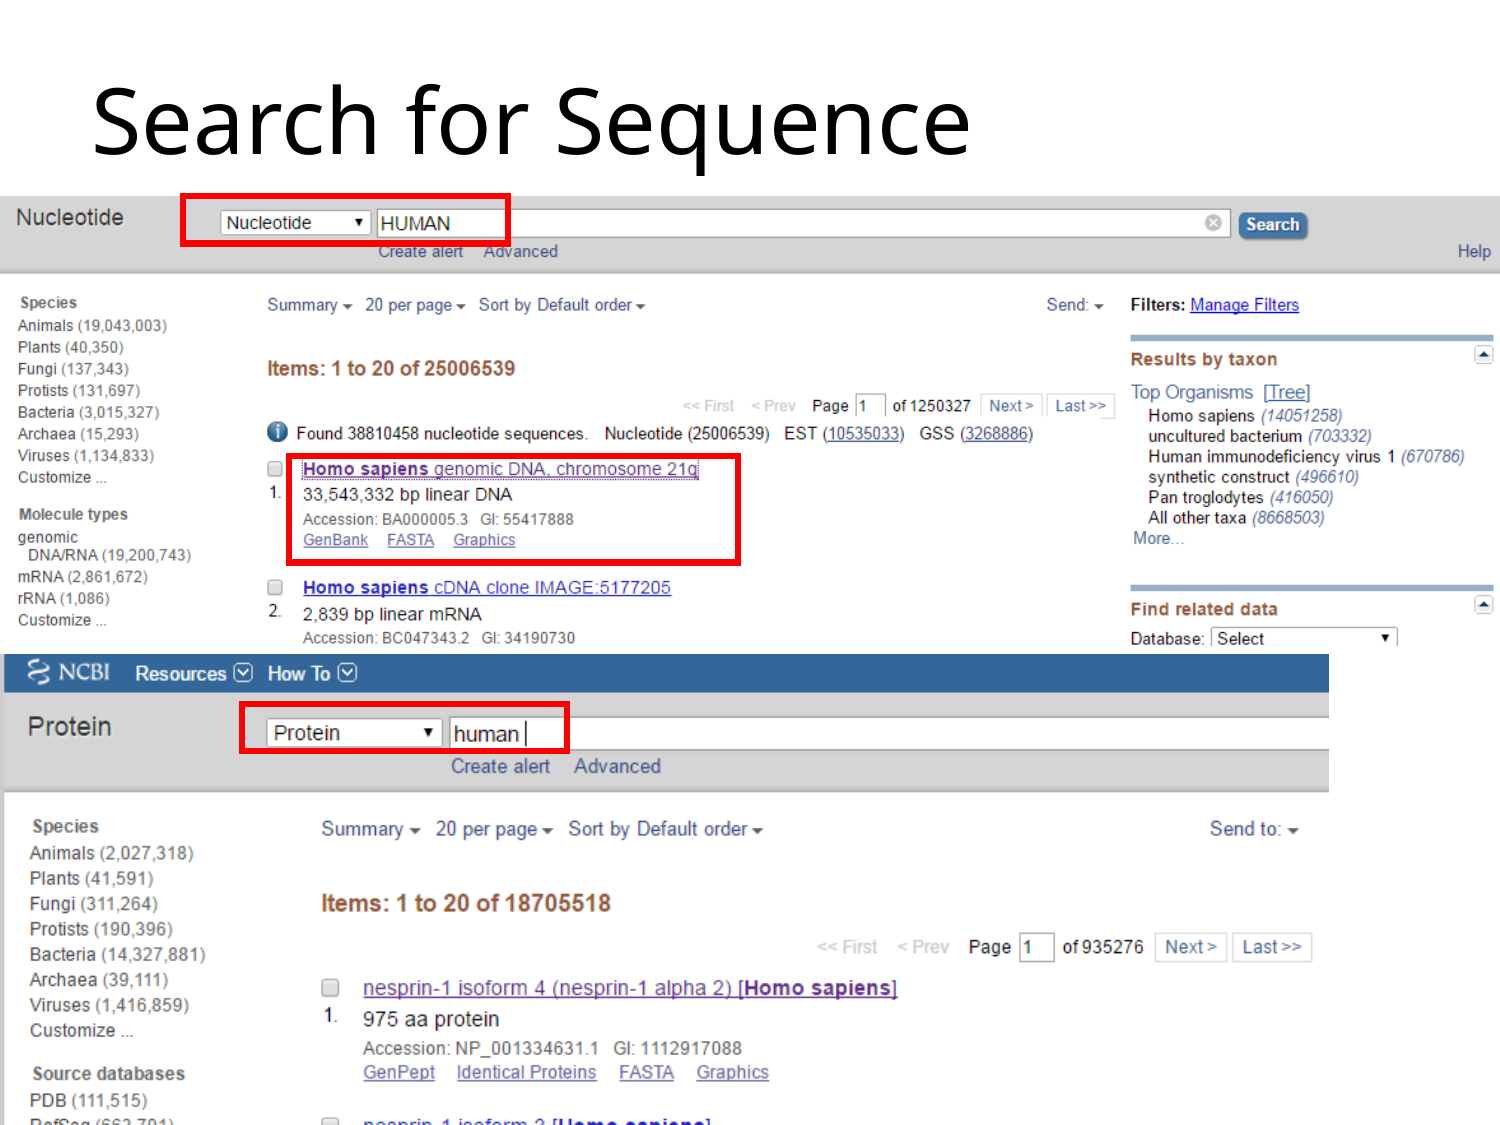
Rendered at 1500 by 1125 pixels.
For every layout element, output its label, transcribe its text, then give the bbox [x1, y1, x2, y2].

title Search for Sequence [76, 30, 1427, 196]
picture [0, 654, 1329, 1125]
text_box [0, 196, 1500, 646]
